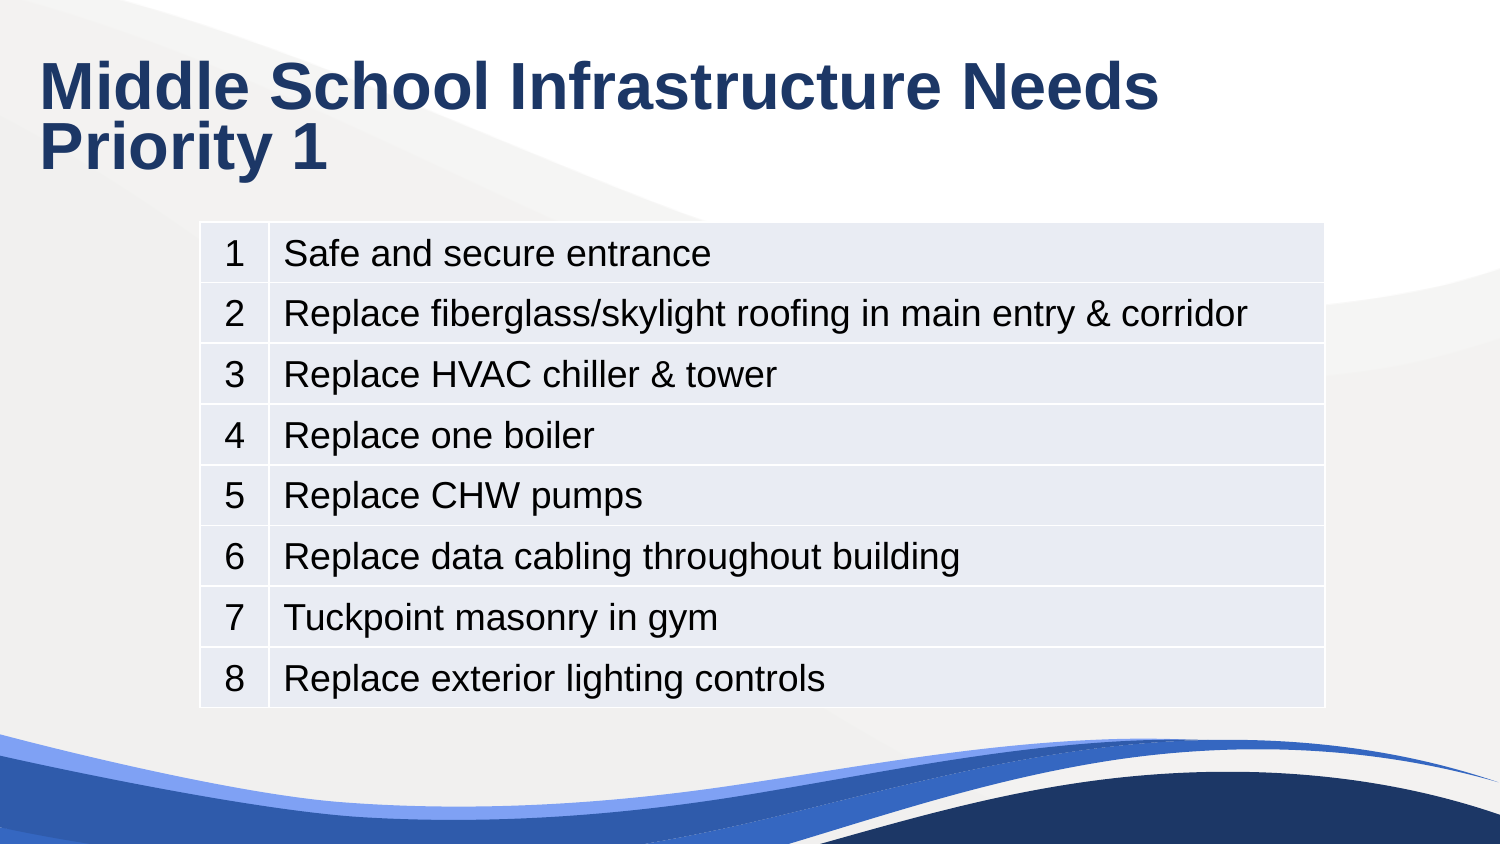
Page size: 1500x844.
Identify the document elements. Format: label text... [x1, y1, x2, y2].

table_cell 7 [201, 587, 268, 646]
table_cell 2 [201, 283, 268, 342]
table_cell Replace HVAC chiller & tower [270, 344, 1324, 403]
table_cell Replace exterior lighting controls [270, 648, 1324, 707]
table_cell 8 [201, 648, 268, 707]
table_cell Replace CHW pumps [270, 466, 1324, 525]
table_header Safe and secure entrance [270, 223, 1324, 282]
table_cell 4 [201, 405, 268, 464]
title Middle School Infrastructure Needs Priority 1 [24, 34, 1488, 210]
table_cell Replace one boiler [270, 405, 1324, 464]
table_cell Tuckpoint masonry in gym [270, 587, 1324, 646]
table_header 1 [201, 223, 268, 282]
table_cell 6 [201, 526, 268, 585]
table_cell 5 [201, 466, 268, 525]
table_cell Replace data cabling throughout building [270, 526, 1324, 585]
table_cell Replace fiberglass/skylight roofing in main entry & corridor [270, 283, 1324, 342]
table_cell 3 [201, 344, 268, 403]
